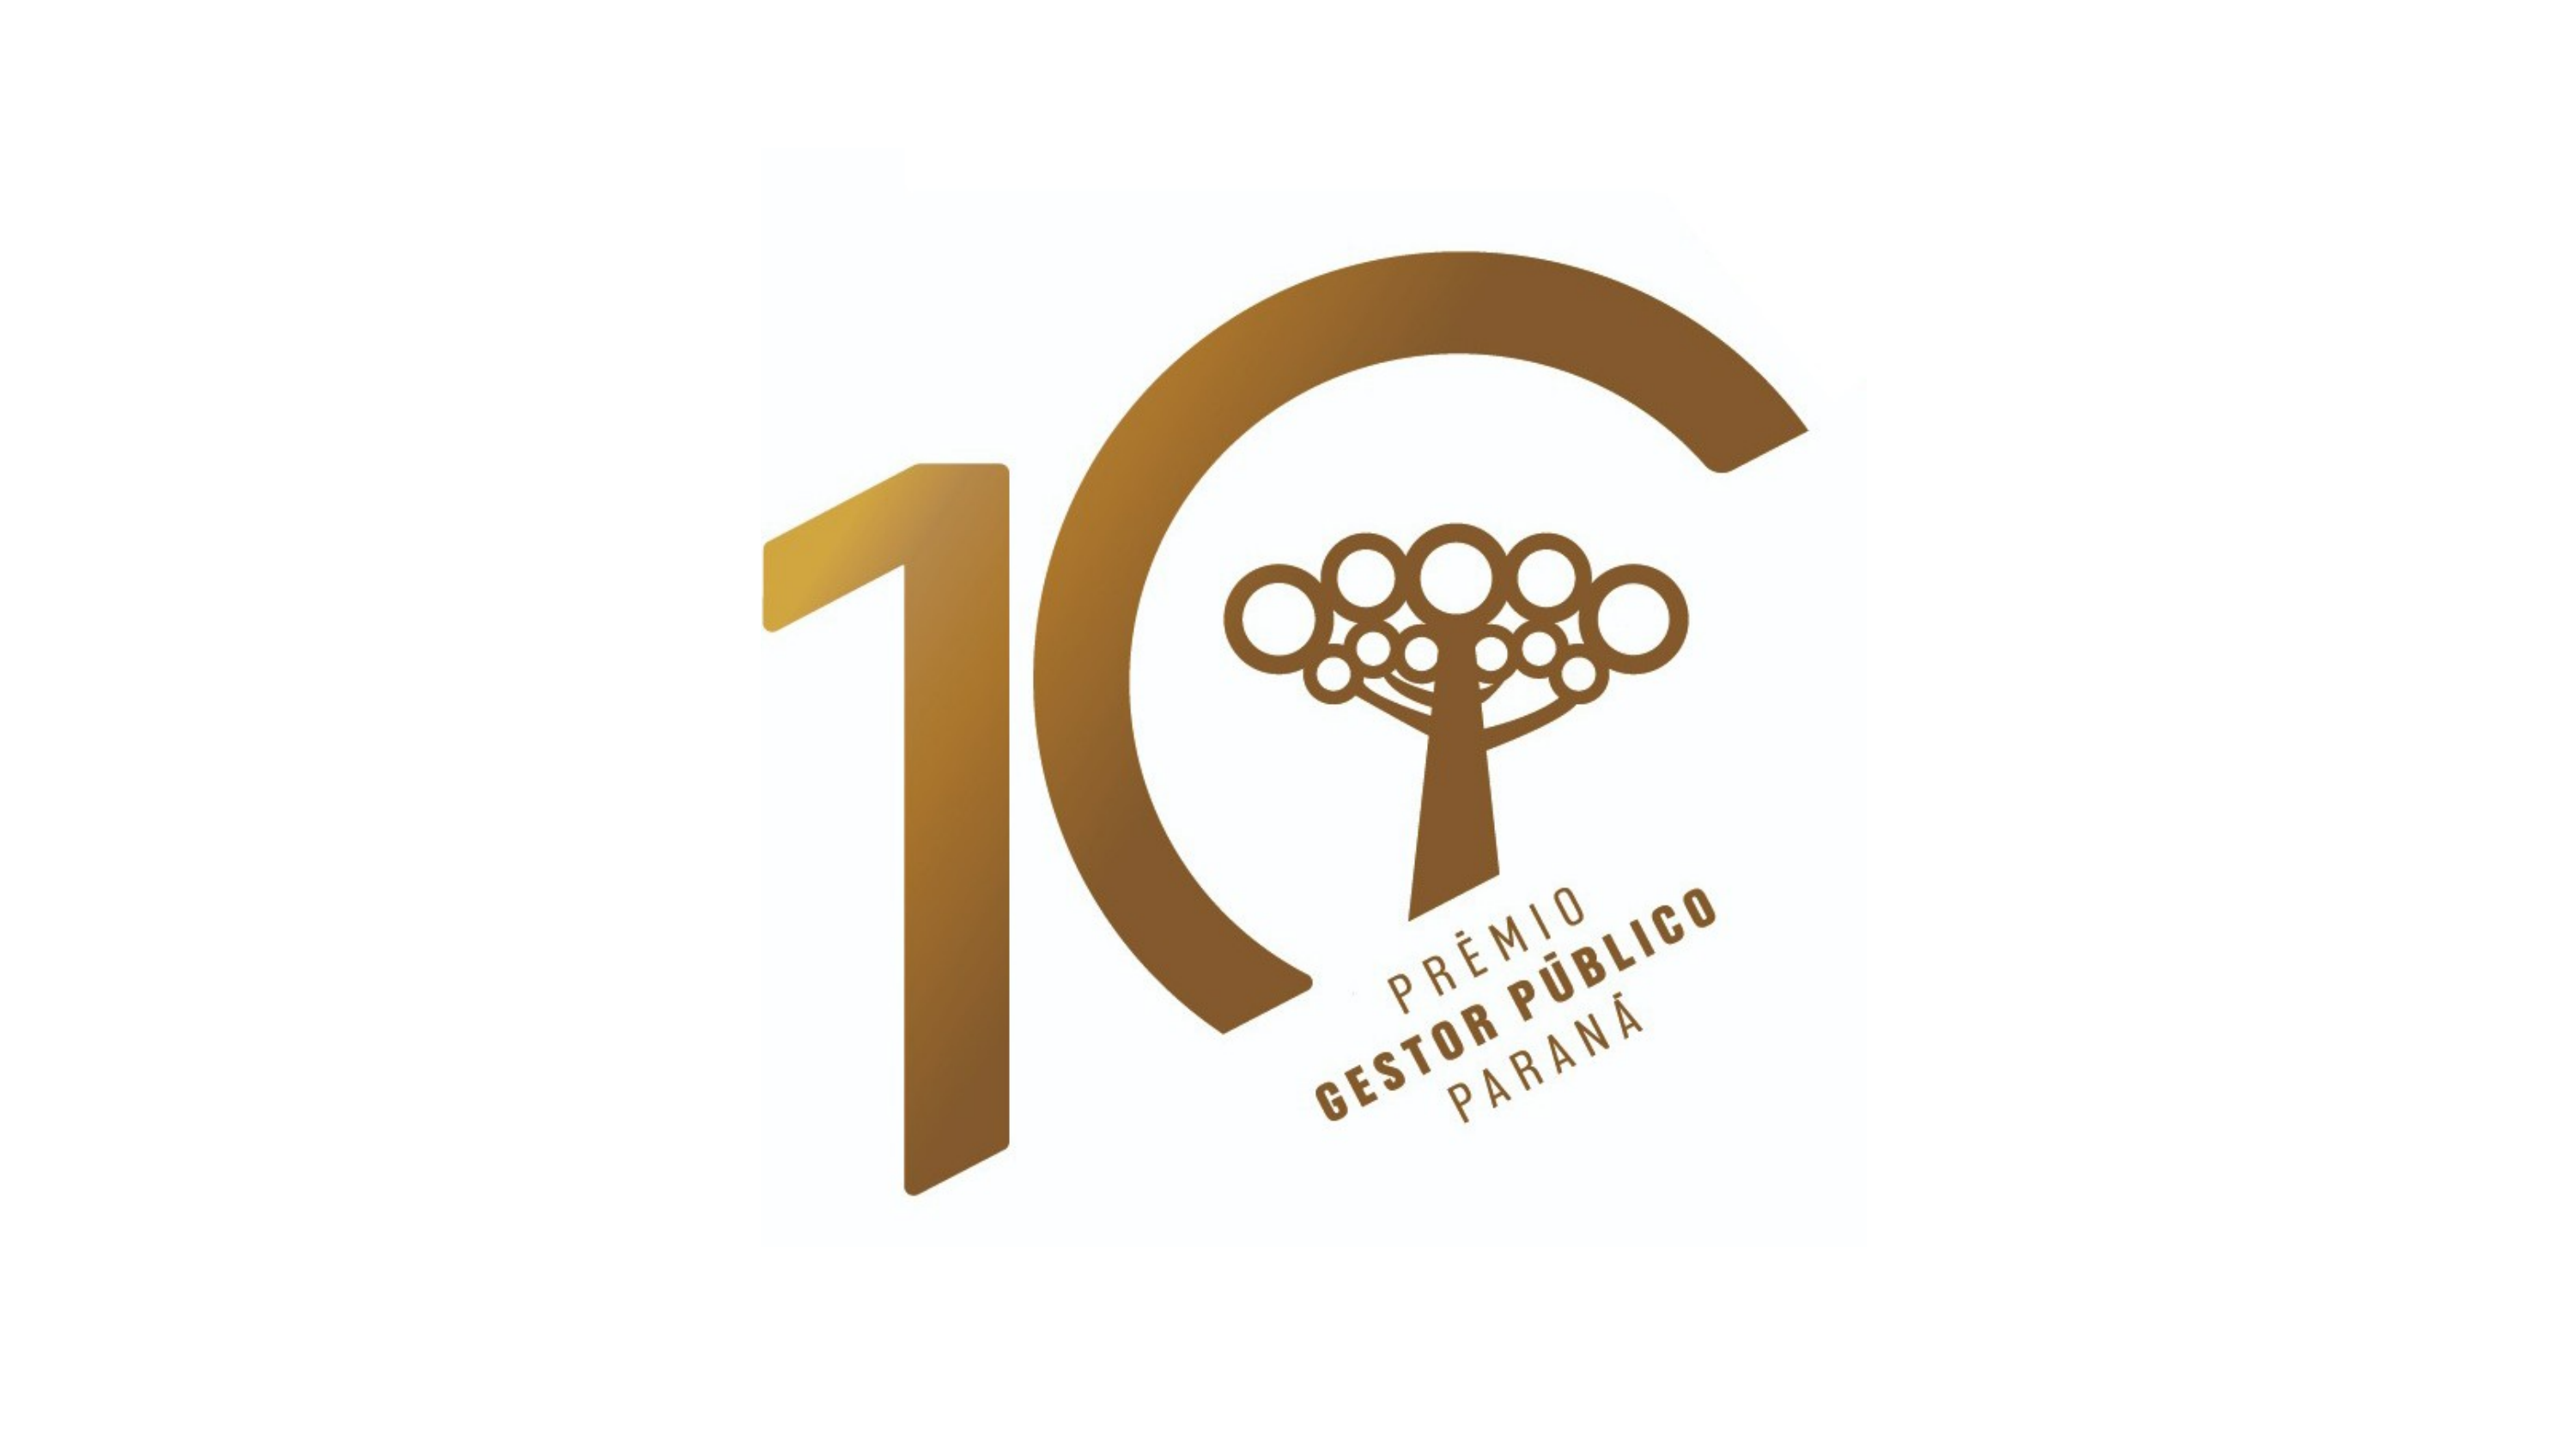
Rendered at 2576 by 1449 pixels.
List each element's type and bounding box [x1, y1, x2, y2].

picture [760, 148, 1867, 1247]
